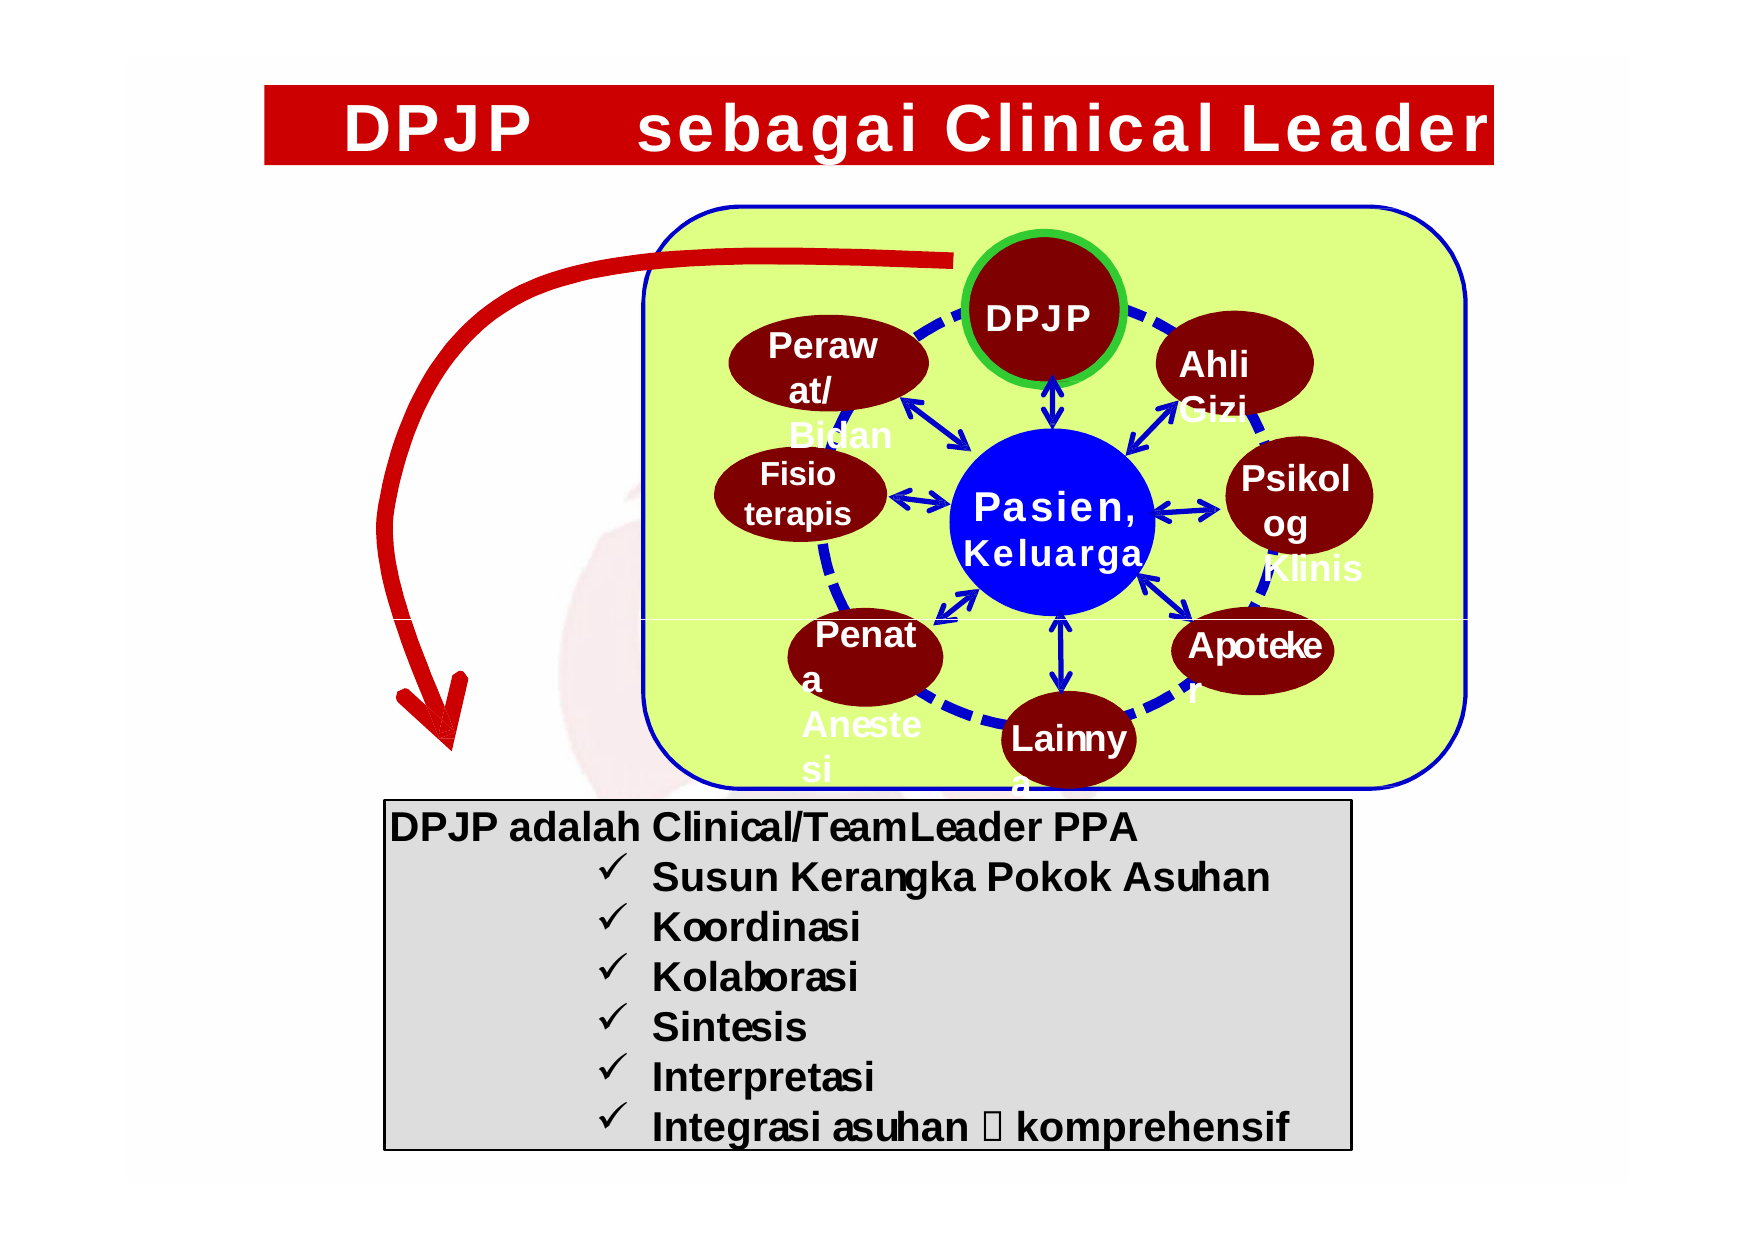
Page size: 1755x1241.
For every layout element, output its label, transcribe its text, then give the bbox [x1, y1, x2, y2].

text_box [950, 308, 961, 322]
text_box [899, 397, 972, 452]
text_box DPJP sebagai Clinical Leader [264, 85, 1494, 166]
text_box [1124, 707, 1137, 720]
text_box [1001, 718, 1008, 762]
text_box [856, 457, 888, 531]
text_box [935, 588, 980, 619]
text_box [888, 487, 951, 514]
text_box Fisio terapis [742, 452, 856, 532]
text_box DPJP adalah Clinical/TeamLeader PPA Susun Kerangka Pokok Asuhan Koordinasi Kolaborasi Sintesis Interpretasi Integrasi asuhan  komprehensif [384, 800, 1352, 1151]
text_box [934, 619, 1058, 786]
text_box [1250, 437, 1349, 453]
text_box [1147, 484, 1155, 513]
text_box [1040, 374, 1065, 430]
text_box [787, 631, 799, 684]
text_box [1125, 401, 1176, 456]
text_box [713, 459, 742, 530]
text_box [970, 238, 1119, 381]
text_box [1142, 690, 1175, 714]
text_box [817, 543, 835, 576]
text_box [1133, 619, 1468, 791]
text_box [1054, 608, 1067, 619]
text_box [1133, 724, 1137, 756]
text_box Apoteker [1185, 620, 1326, 711]
text_box [393, 620, 469, 752]
text_box [949, 428, 1144, 566]
text_box [127, 57, 1628, 619]
text_box [646, 619, 799, 786]
text_box Lainnya [1008, 714, 1133, 805]
text_box [1151, 316, 1176, 335]
text_box [1248, 601, 1261, 606]
text_box [1064, 619, 1463, 786]
text_box [779, 314, 878, 321]
text_box Perawat/ Bidan [766, 321, 899, 457]
text_box [1196, 606, 1309, 619]
text_box [960, 228, 1129, 390]
text_box [980, 714, 1007, 730]
text_box [748, 532, 854, 542]
text_box [1226, 464, 1238, 527]
text_box DPJP [983, 294, 1094, 340]
text_box [899, 328, 929, 397]
text_box [655, 204, 1468, 619]
text_box [1147, 514, 1156, 560]
text_box [641, 270, 652, 619]
text_box [1326, 631, 1335, 671]
text_box Ahli Gizi [1176, 339, 1306, 430]
text_box [1178, 679, 1185, 693]
text_box Psikolog Klinis [1238, 453, 1375, 589]
text_box [1048, 619, 1073, 695]
text_box [1255, 589, 1268, 597]
text_box [1011, 690, 1127, 714]
text_box [1171, 626, 1185, 676]
text_box [967, 575, 1137, 617]
text_box [1135, 572, 1193, 619]
text_box [127, 619, 1628, 1184]
text_box Penata Anestesi [799, 609, 934, 790]
text_box [1128, 305, 1147, 322]
text_box [934, 634, 944, 681]
text_box [641, 619, 1008, 791]
text_box [1147, 498, 1221, 524]
text_box [912, 316, 946, 342]
text_box [940, 699, 974, 722]
text_box [376, 247, 954, 619]
text_box [933, 620, 958, 626]
text_box [728, 325, 766, 401]
text_box [1155, 310, 1303, 399]
text_box [1253, 430, 1265, 434]
text_box [646, 209, 1463, 619]
text_box [1306, 340, 1314, 386]
text_box Pasien, Keluarga [961, 479, 1147, 575]
text_box [828, 582, 850, 609]
